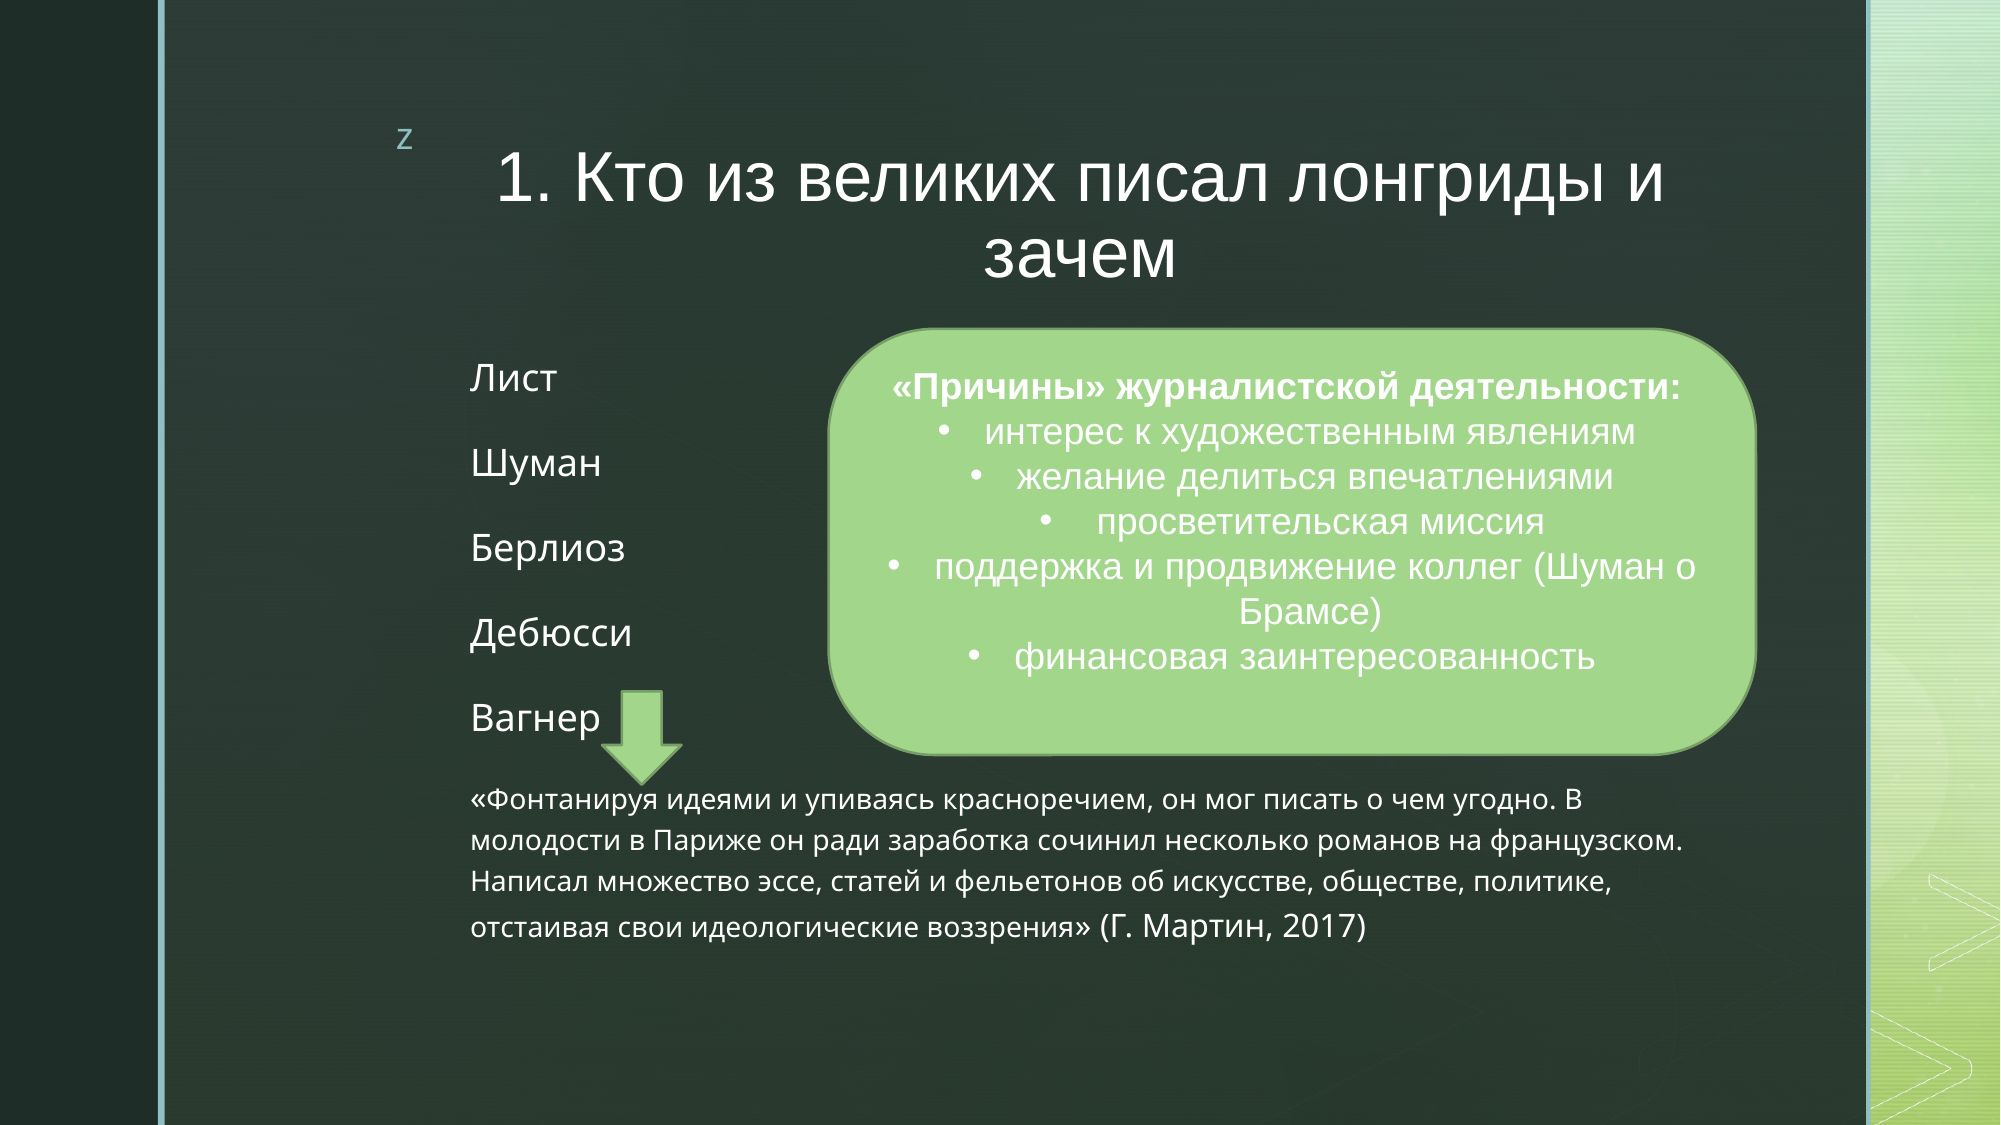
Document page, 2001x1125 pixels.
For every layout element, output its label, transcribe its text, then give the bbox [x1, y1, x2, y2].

title 1. Кто из великих писал лонгриды и зачем [428, 132, 1734, 310]
text_box [600, 690, 683, 786]
picture [1871, 0, 2001, 1125]
text_box «Причины» журналистской деятельности: интерес к художественным явлениям желание делиться впечатлениями просветительская миссия поддержка и продвижение коллег (Шуман о Брамсе) финансовая заинтересованность [827, 327, 1758, 757]
list Лист Шуман Берлиоз Дебюсси Вагнер «Фонтанируя идеями и упиваясь красноречием, он мог писать о чем угодно. В молодости в Париже он ради заработка сочинил несколько романов на французском. Написал множество эссе, статей и фельетонов об искусстве, обществе, политике, отстаивая свои идеологические воззрения» (Г. Мартин, 2017) [454, 336, 1734, 952]
